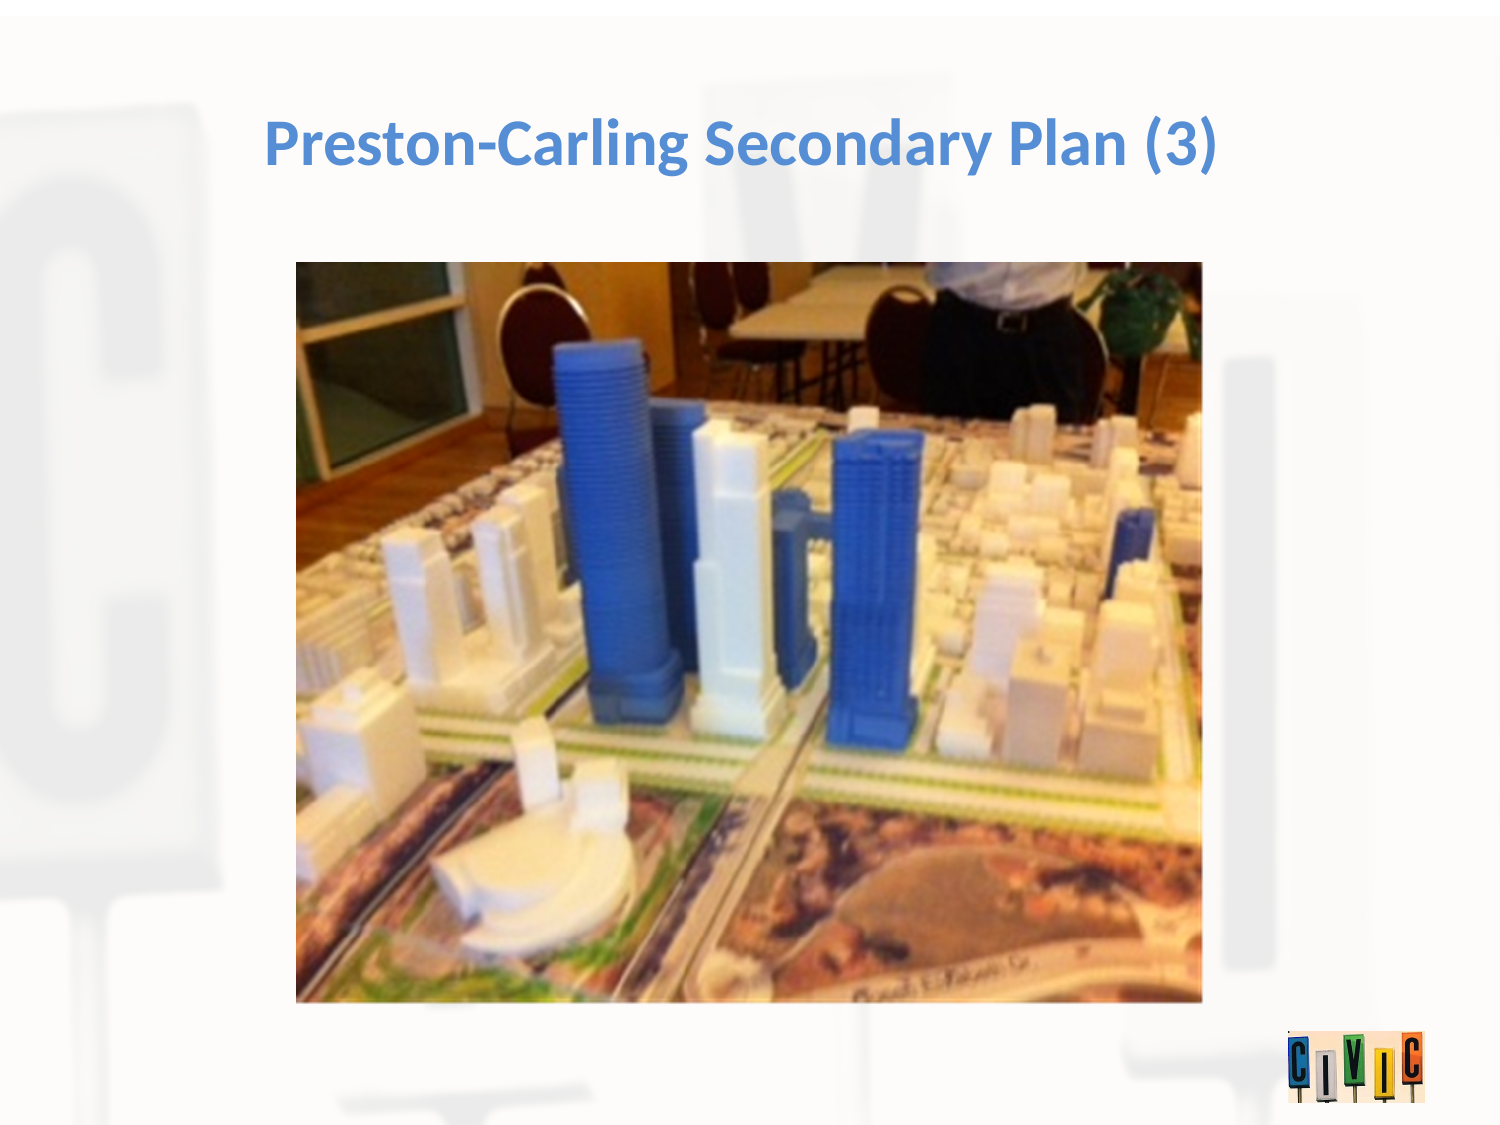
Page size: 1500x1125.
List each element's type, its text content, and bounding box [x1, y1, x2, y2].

picture [1288, 1031, 1425, 1103]
title Preston-Carling Secondary Plan (3) [74, 44, 1426, 233]
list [296, 262, 1204, 1006]
